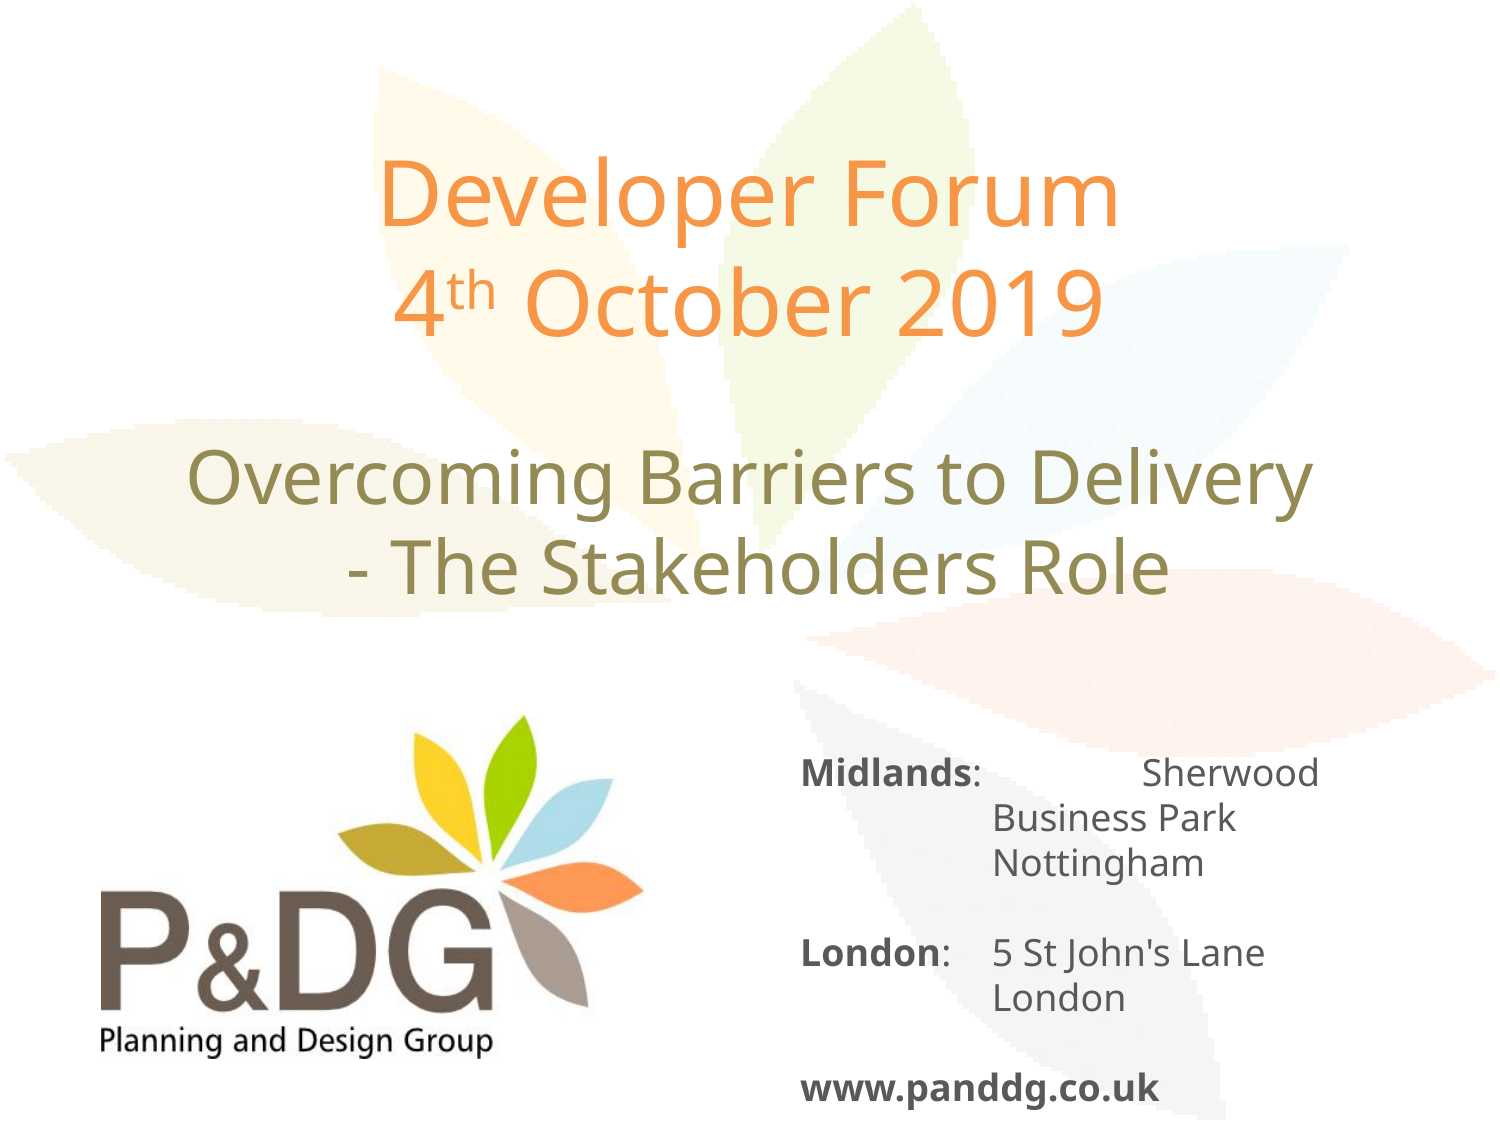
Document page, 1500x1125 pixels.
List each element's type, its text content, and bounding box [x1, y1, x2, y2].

picture [100, 715, 644, 1059]
text_box Midlands: Sherwood Business Park Nottingham London: 5 St John's Lane London www.panddg.co.uk [785, 741, 1426, 1125]
text_box Developer Forum 4th October 2019 Overcoming Barriers to Delivery - The Stakeholders Role [69, 127, 1431, 618]
